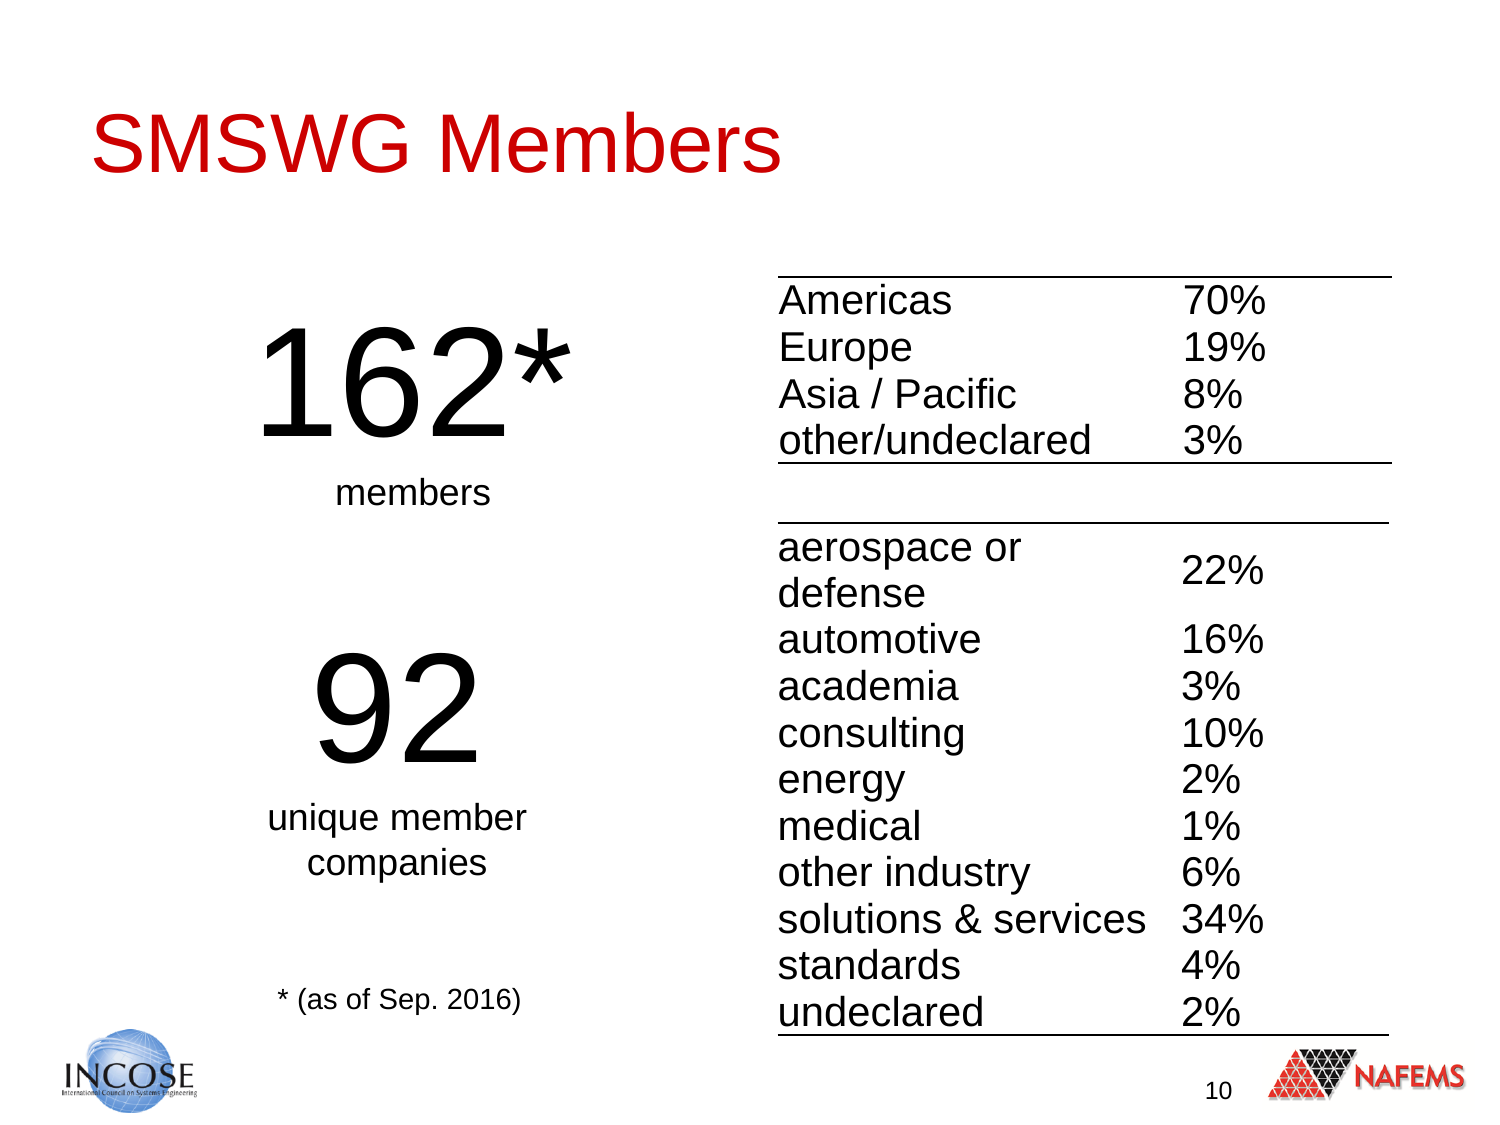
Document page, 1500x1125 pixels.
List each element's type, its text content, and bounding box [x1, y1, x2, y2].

text_box 162* members [231, 273, 595, 521]
table_cell 34% [1181, 895, 1389, 942]
picture [1262, 1040, 1475, 1113]
text_box * (as of Sep. 2016) [262, 972, 645, 1023]
table_cell other/undeclared [778, 417, 1183, 462]
table_cell 2% [1181, 989, 1389, 1034]
table_cell automotive [778, 616, 1181, 663]
slide_number 10 [1112, 1049, 1326, 1125]
table_cell 1% [1181, 802, 1389, 849]
table_cell undeclared [778, 989, 1181, 1034]
table_cell 3% [1183, 417, 1392, 462]
table_cell Asia / Pacific [778, 370, 1183, 417]
table_header 70% [1183, 278, 1392, 324]
table_header 22% [1181, 524, 1389, 616]
table_cell 2% [1181, 756, 1389, 802]
picture [62, 1029, 197, 1113]
table_cell 3% [1181, 663, 1389, 709]
text_box 92 unique member companies [171, 598, 624, 891]
table_cell medical [778, 802, 1181, 849]
table_cell 19% [1183, 324, 1392, 370]
table_cell other industry [778, 849, 1181, 895]
table_cell energy [778, 756, 1181, 802]
table_cell 4% [1181, 942, 1389, 989]
table_cell academia [778, 663, 1181, 709]
table_cell 8% [1183, 370, 1392, 417]
table_cell 6% [1181, 849, 1389, 895]
table_cell Europe [778, 324, 1183, 370]
table_cell 10% [1181, 709, 1389, 756]
table_cell 16% [1181, 616, 1389, 663]
table_header Americas [778, 278, 1183, 324]
title SMSWG Members [75, 45, 1425, 233]
table_header aerospace or defense [778, 524, 1181, 616]
table_cell consulting [778, 709, 1181, 756]
table_cell standards [778, 942, 1181, 989]
table_cell solutions & services [778, 895, 1181, 942]
